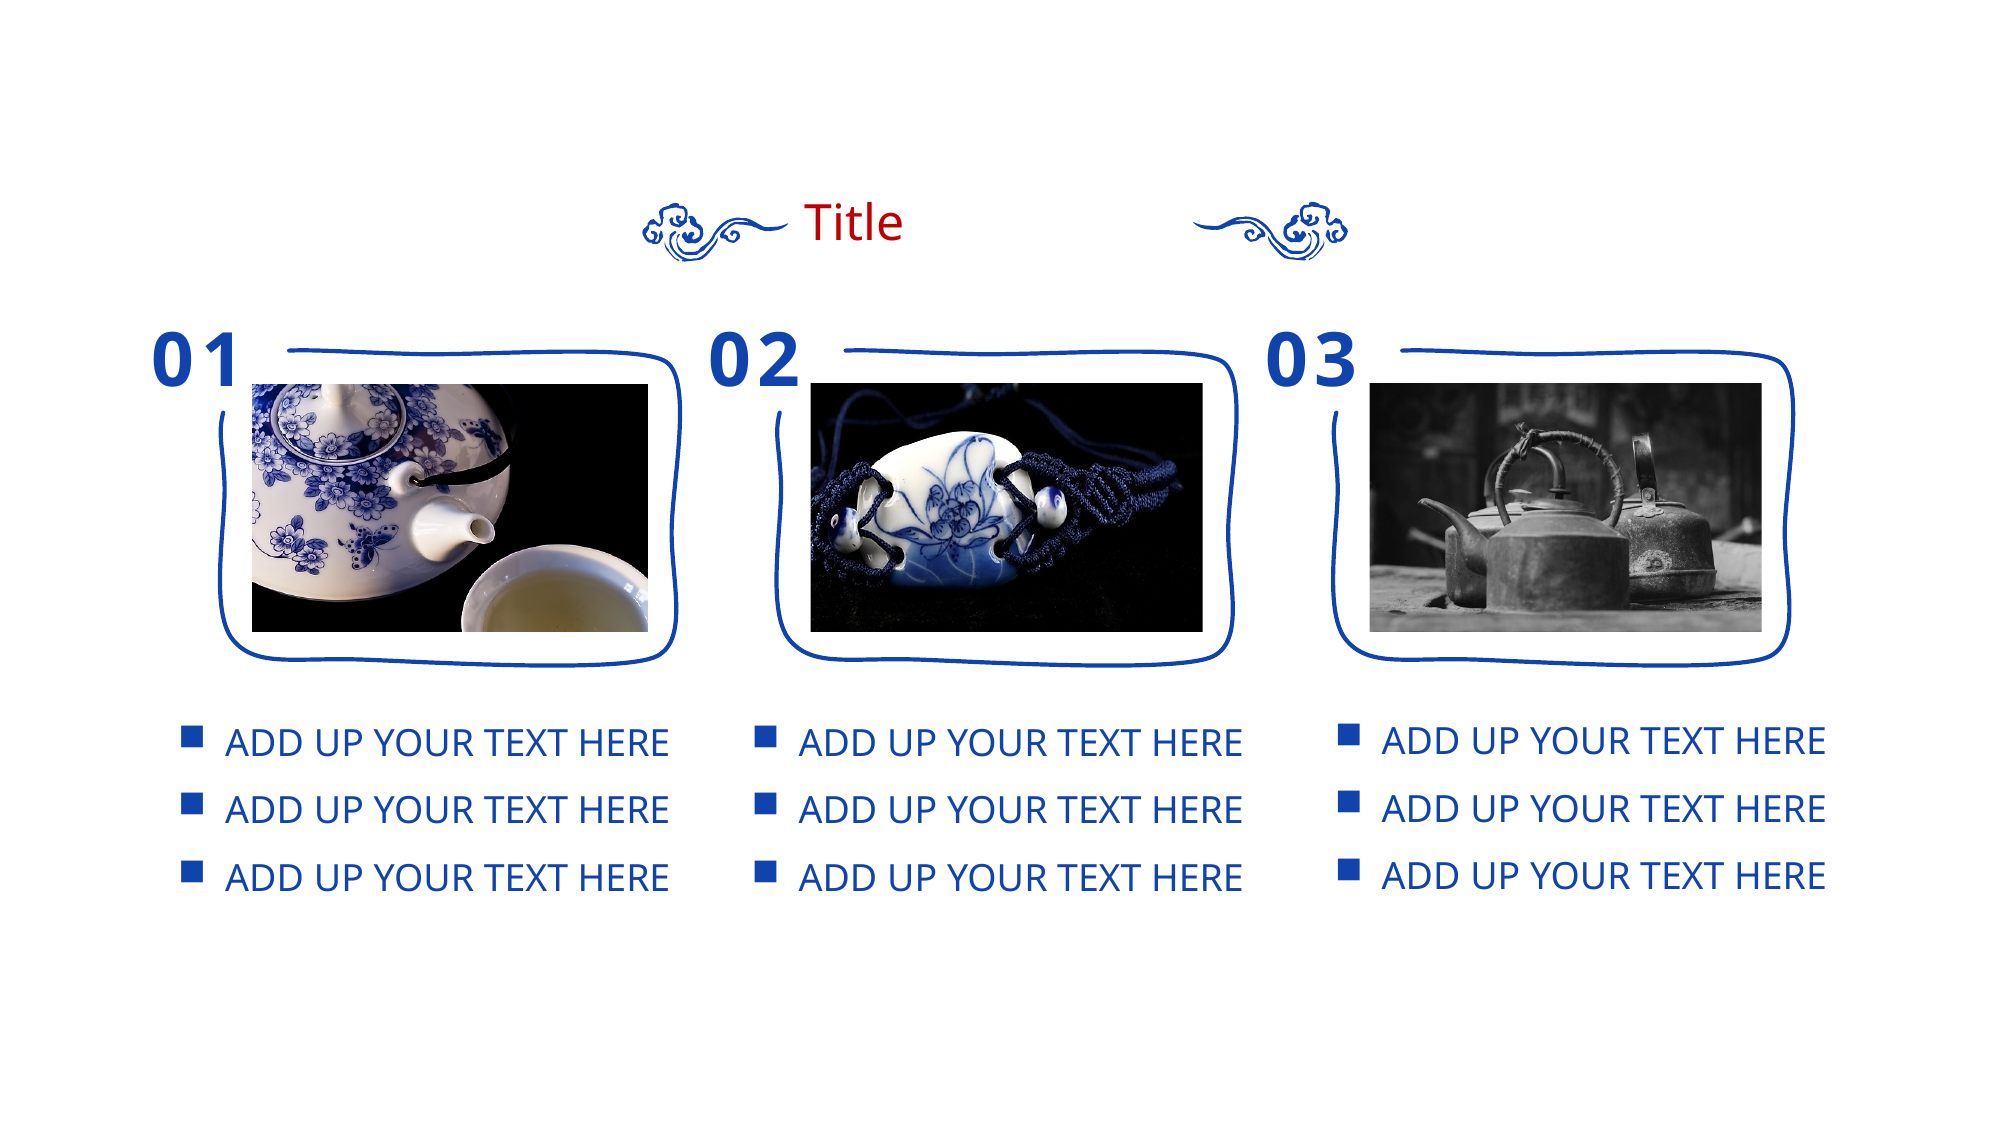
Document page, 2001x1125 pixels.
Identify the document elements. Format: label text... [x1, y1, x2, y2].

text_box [642, 183, 1348, 263]
text_box [251, 383, 649, 633]
text_box [1332, 349, 1795, 667]
text_box ADD UP YOUR TEXT HERE ADD UP YOUR TEXT HERE ADD UP YOUR TEXT HERE [163, 689, 715, 974]
text_box [809, 382, 1204, 633]
text_box ADD UP YOUR TEXT HERE ADD UP YOUR TEXT HERE ADD UP YOUR TEXT HERE [736, 689, 1294, 974]
text_box 02 [656, 303, 853, 409]
text_box ADD UP YOUR TEXT HERE ADD UP YOUR TEXT HERE ADD UP YOUR TEXT HERE [1320, 687, 1890, 972]
text_box 03 [1213, 303, 1410, 409]
text_box [218, 349, 682, 667]
text_box [1369, 382, 1763, 633]
text_box 01 [99, 303, 297, 409]
text_box [775, 349, 1238, 667]
